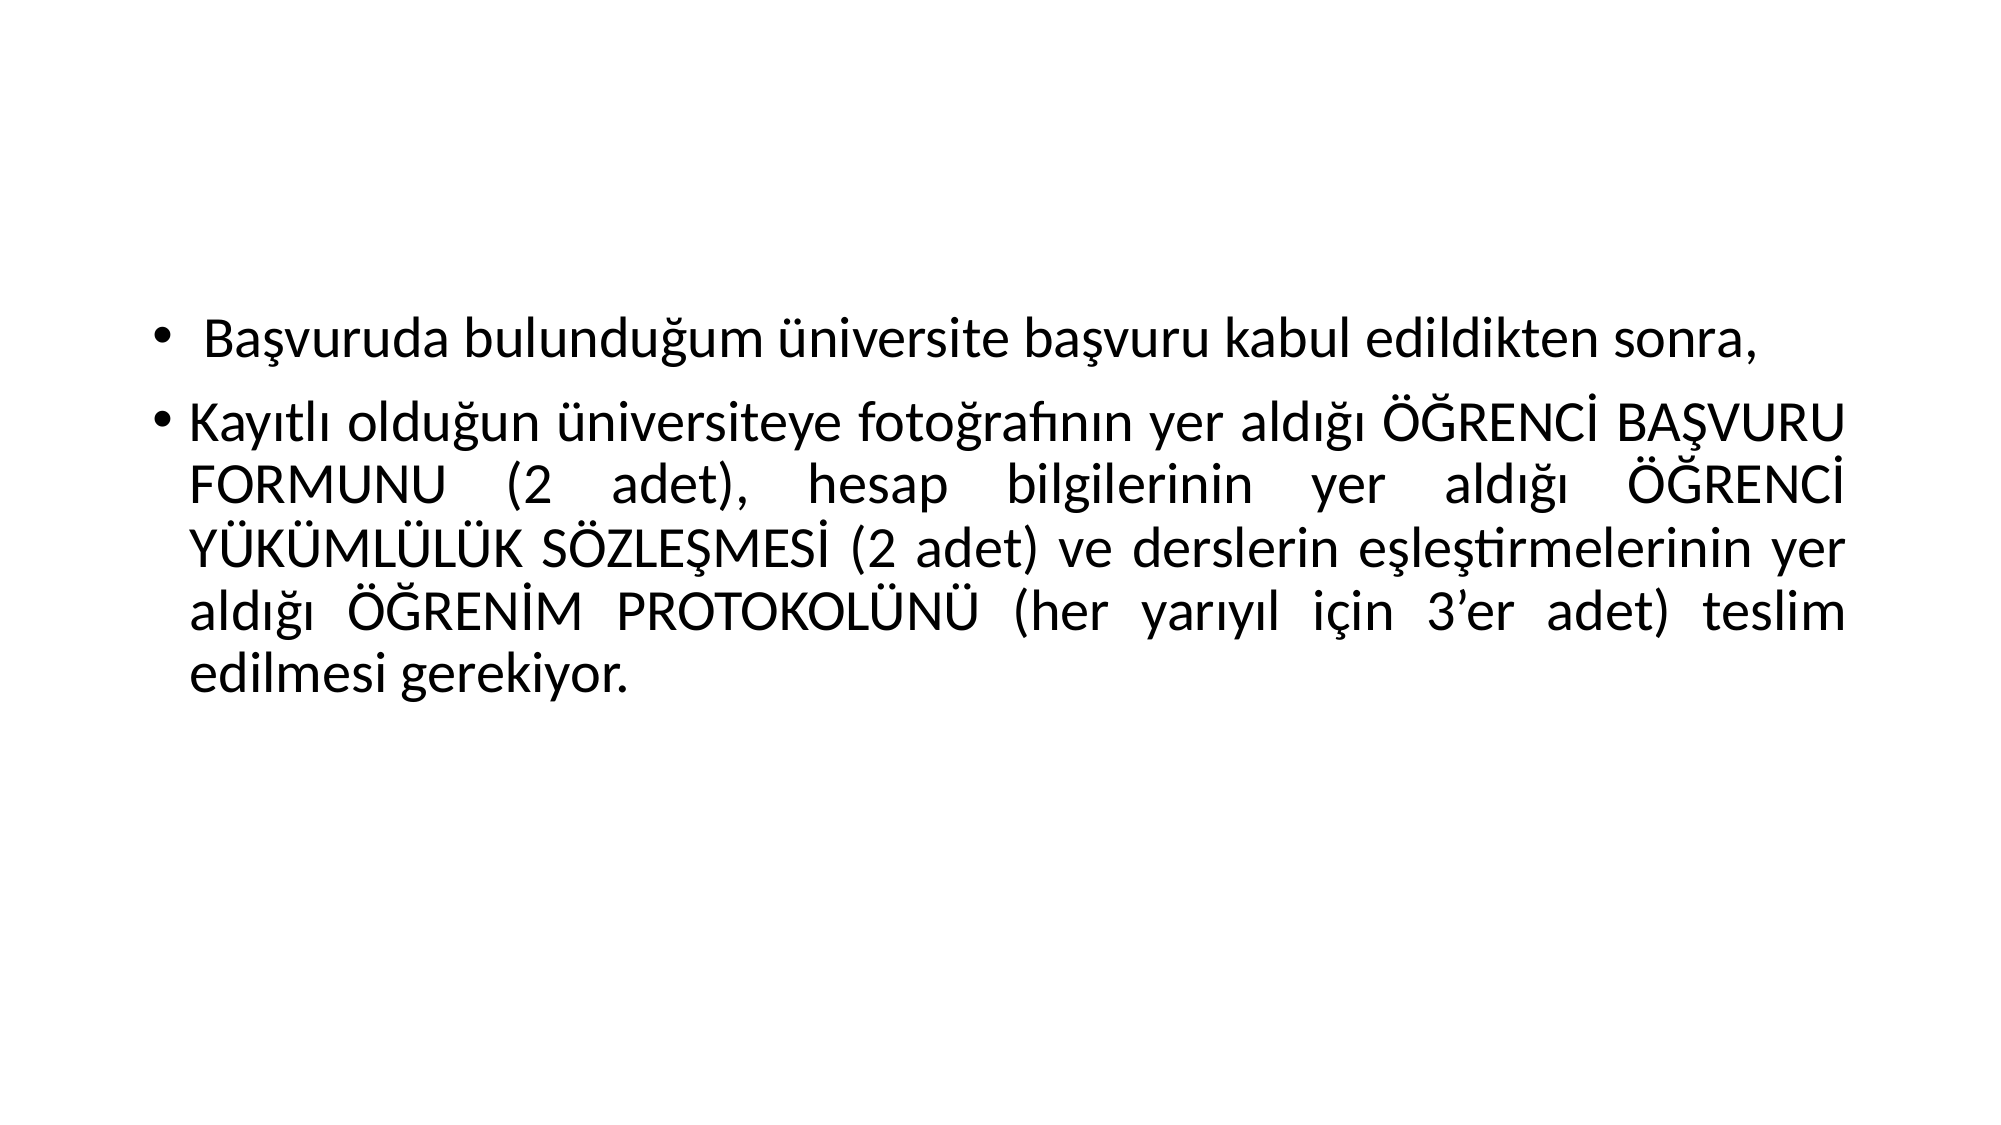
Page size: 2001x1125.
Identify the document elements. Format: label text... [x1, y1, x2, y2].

list Başvuruda bulunduğum üniversite başvuru kabul edildikten sonra, Kayıtlı olduğun üniversiteye fotoğrafının yer aldığı ÖĞRENCİ BAŞVURU FORMUNU (2 adet), hesap bilgilerinin yer aldığı ÖĞRENCİ YÜKÜMLÜLÜK SÖZLEŞMESİ (2 adet) ve derslerin eşleştirmelerinin yer aldığı ÖĞRENİM PROTOKOLÜNÜ (her yarıyıl için 3’er adet) teslim edilmesi gerekiyor. [137, 299, 1863, 1014]
